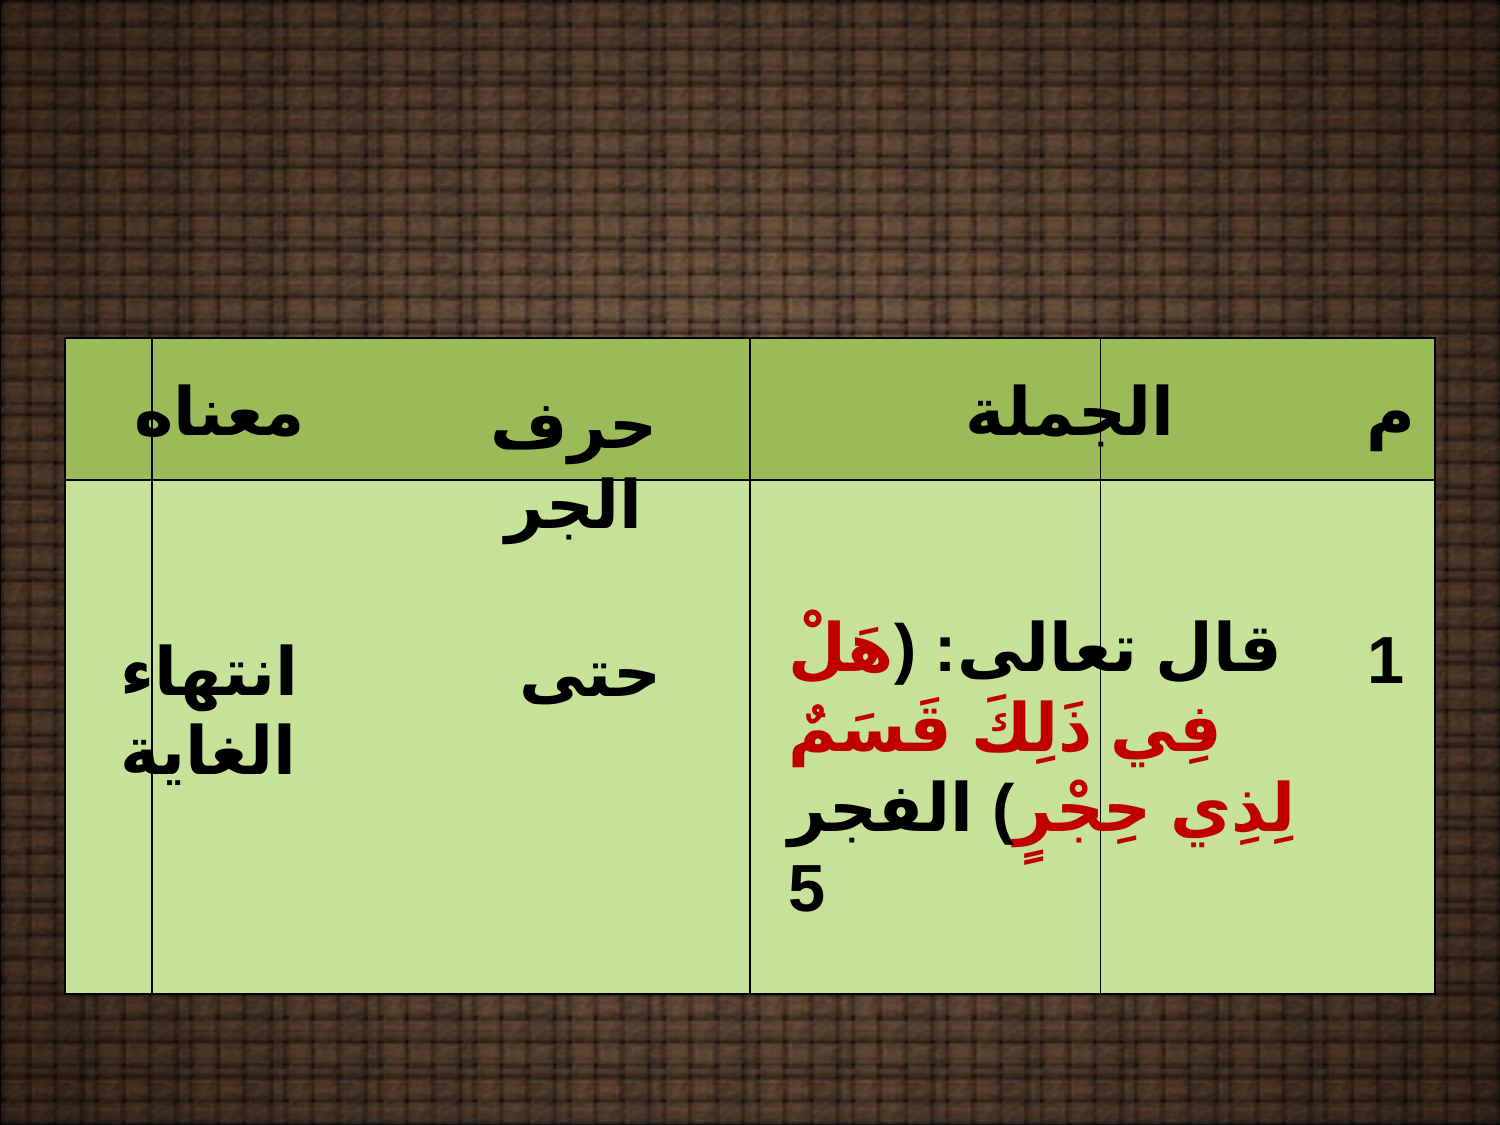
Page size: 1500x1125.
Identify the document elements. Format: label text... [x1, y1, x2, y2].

table_cell [751, 481, 1100, 993]
table_cell [153, 481, 749, 993]
text_box معناه [53, 361, 387, 457]
table_header [66, 339, 151, 361]
table_header [66, 457, 151, 479]
text_box حتى [442, 622, 739, 718]
text_box الجملة [950, 361, 1189, 457]
table_header [1101, 339, 1434, 479]
table_header [153, 339, 749, 479]
text_box م [1352, 361, 1431, 457]
text_box قال تعالى: (هَلْ فِي ذَلِكَ قَسَمٌ لِذِي حِجْرٍ) الفجر 5 [773, 597, 1341, 933]
table_cell [66, 481, 151, 993]
text_box انتهاء الغاية [105, 621, 401, 796]
table_cell [1101, 481, 1434, 993]
text_box حرف الجر [410, 374, 739, 550]
table_header [751, 339, 1100, 479]
text_box 1 [1353, 609, 1420, 705]
picture [0, 0, 1500, 1125]
